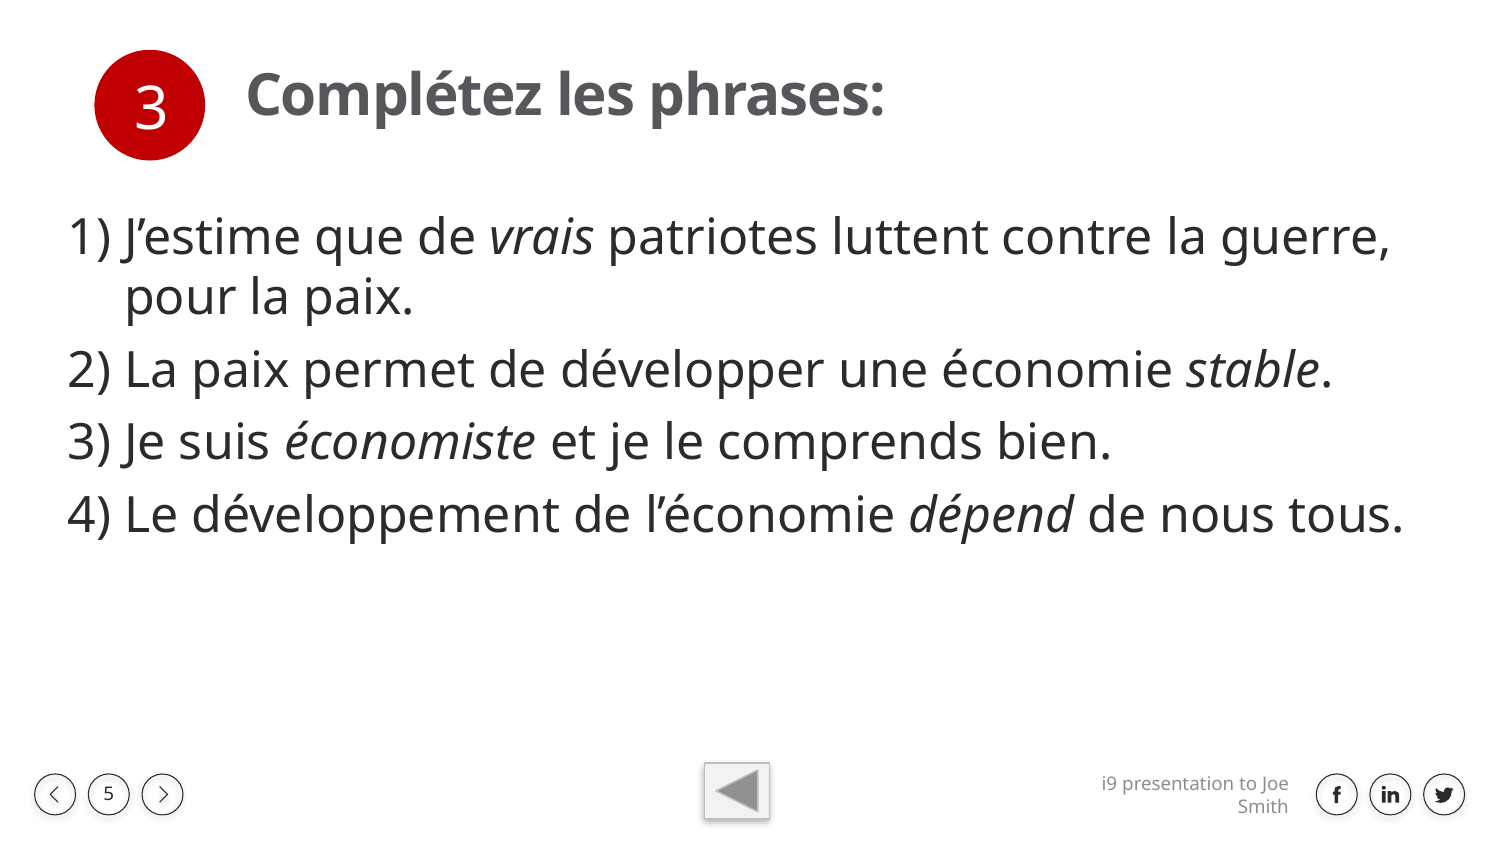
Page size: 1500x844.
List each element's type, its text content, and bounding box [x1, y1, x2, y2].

text_box [704, 762, 770, 820]
text_box Complétez les phrases: [230, 49, 981, 135]
text_box 3 [94, 49, 206, 161]
text_box J’estime que de vrais patriotes luttent contre la guerre, pour la paix. La paix permet de développer une économie stable. Je suis économiste et je le comprends bien. Le développement de l’économie dépend de nous tous. [53, 197, 1447, 550]
